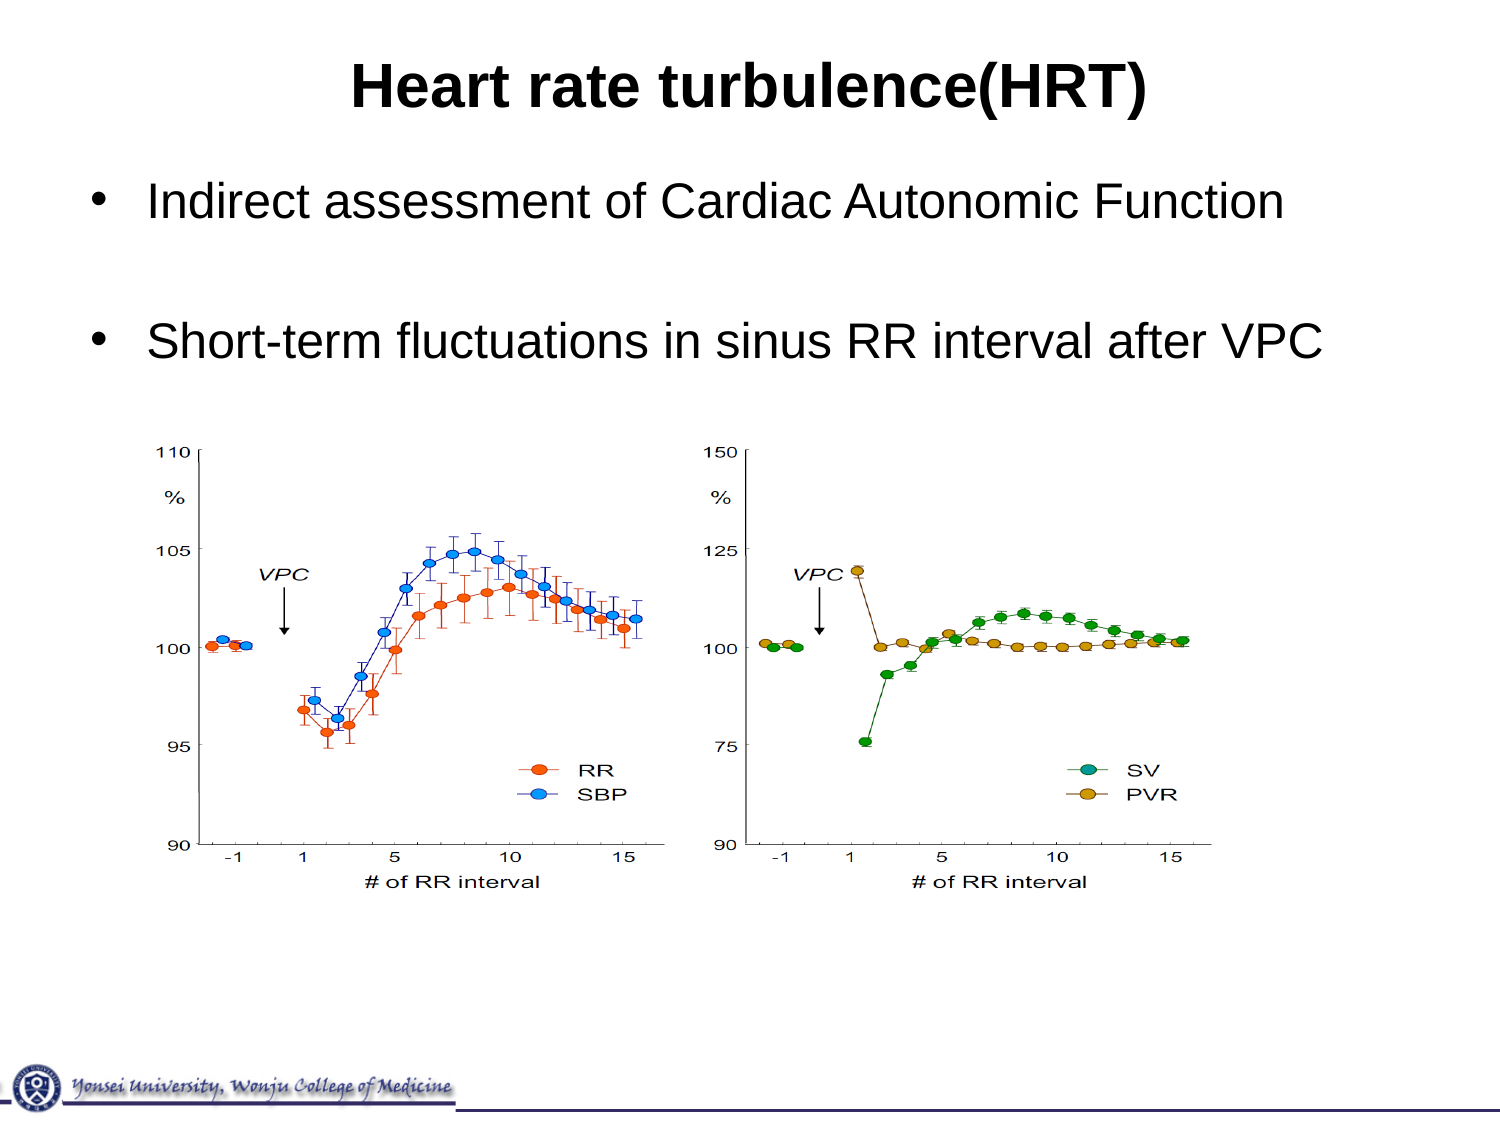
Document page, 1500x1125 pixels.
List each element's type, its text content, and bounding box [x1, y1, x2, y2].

title Heart rate turbulence(HRT) [75, 45, 1425, 121]
list Indirect assessment of Cardiac Autonomic Function Short-term fluctuations in sinus RR interval after VPC [75, 160, 1425, 941]
picture [0, 1052, 1500, 1125]
picture [123, 432, 1241, 903]
